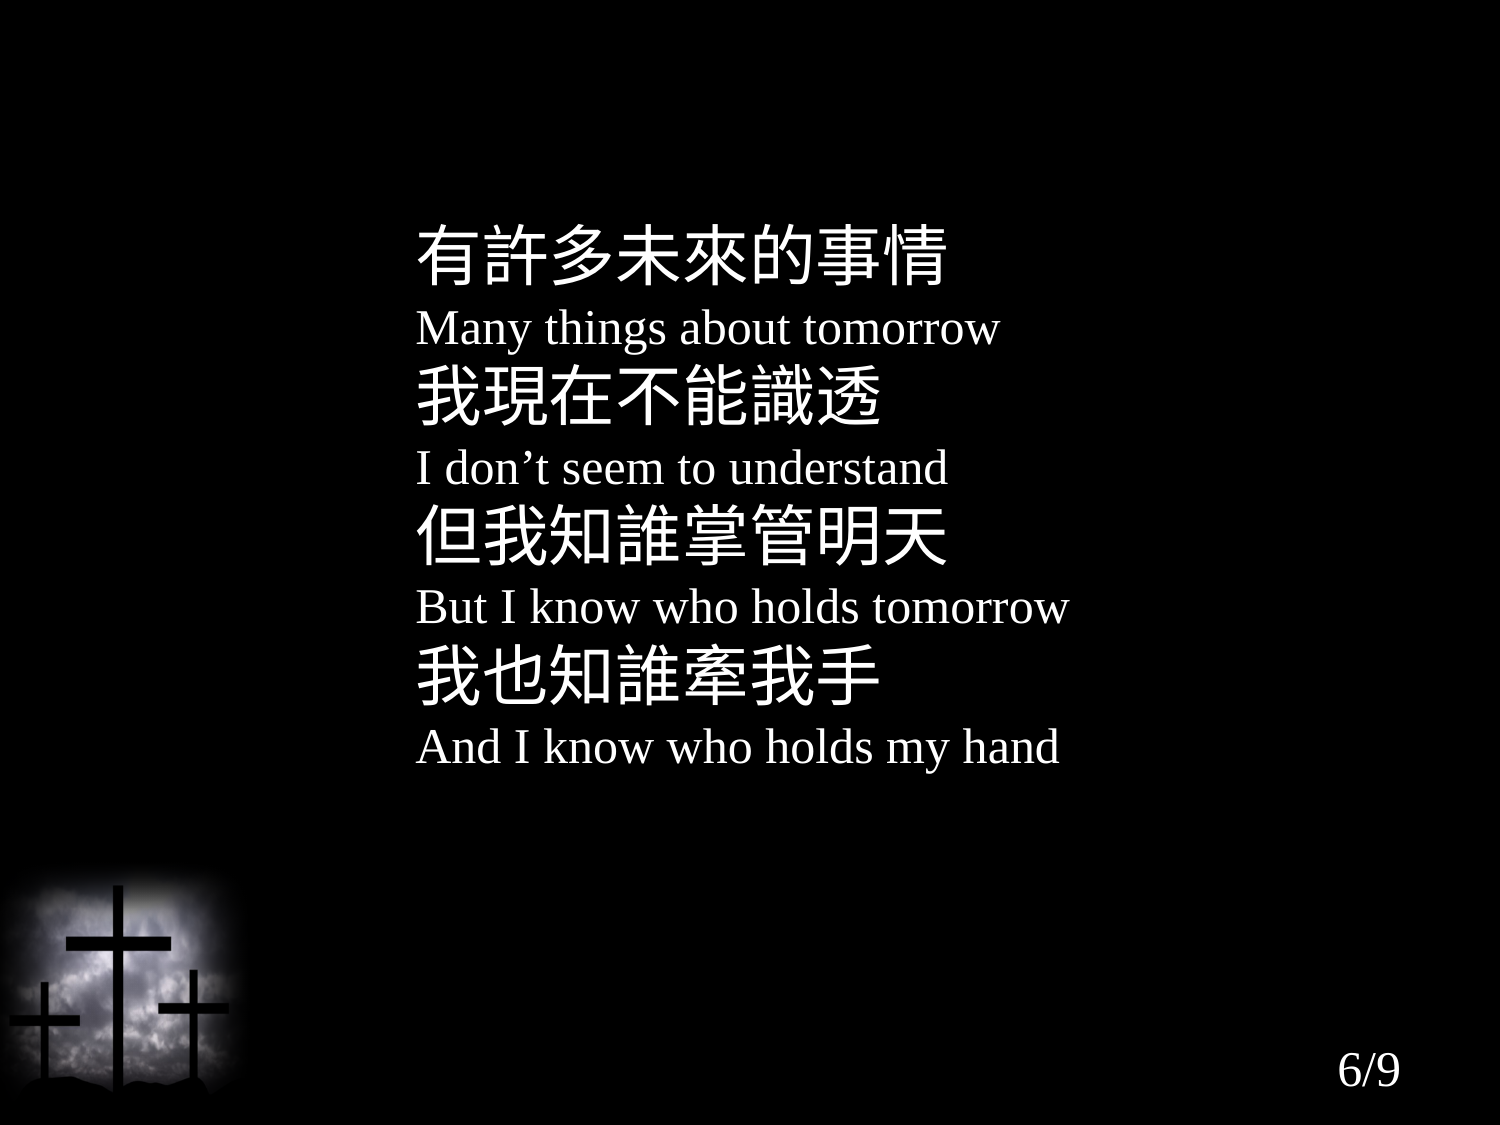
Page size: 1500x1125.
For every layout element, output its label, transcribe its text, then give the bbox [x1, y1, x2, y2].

picture [0, 856, 256, 1125]
text_box 有許多未來的事情 Many things about tomorrow 我現在不能識透 I don’t seem to understand 但我知誰掌管明天 But I know who holds tomorrow 我也知誰牽我手 And I know who holds my hand [400, 206, 1383, 782]
text_box 6/9 [1322, 1029, 1500, 1104]
